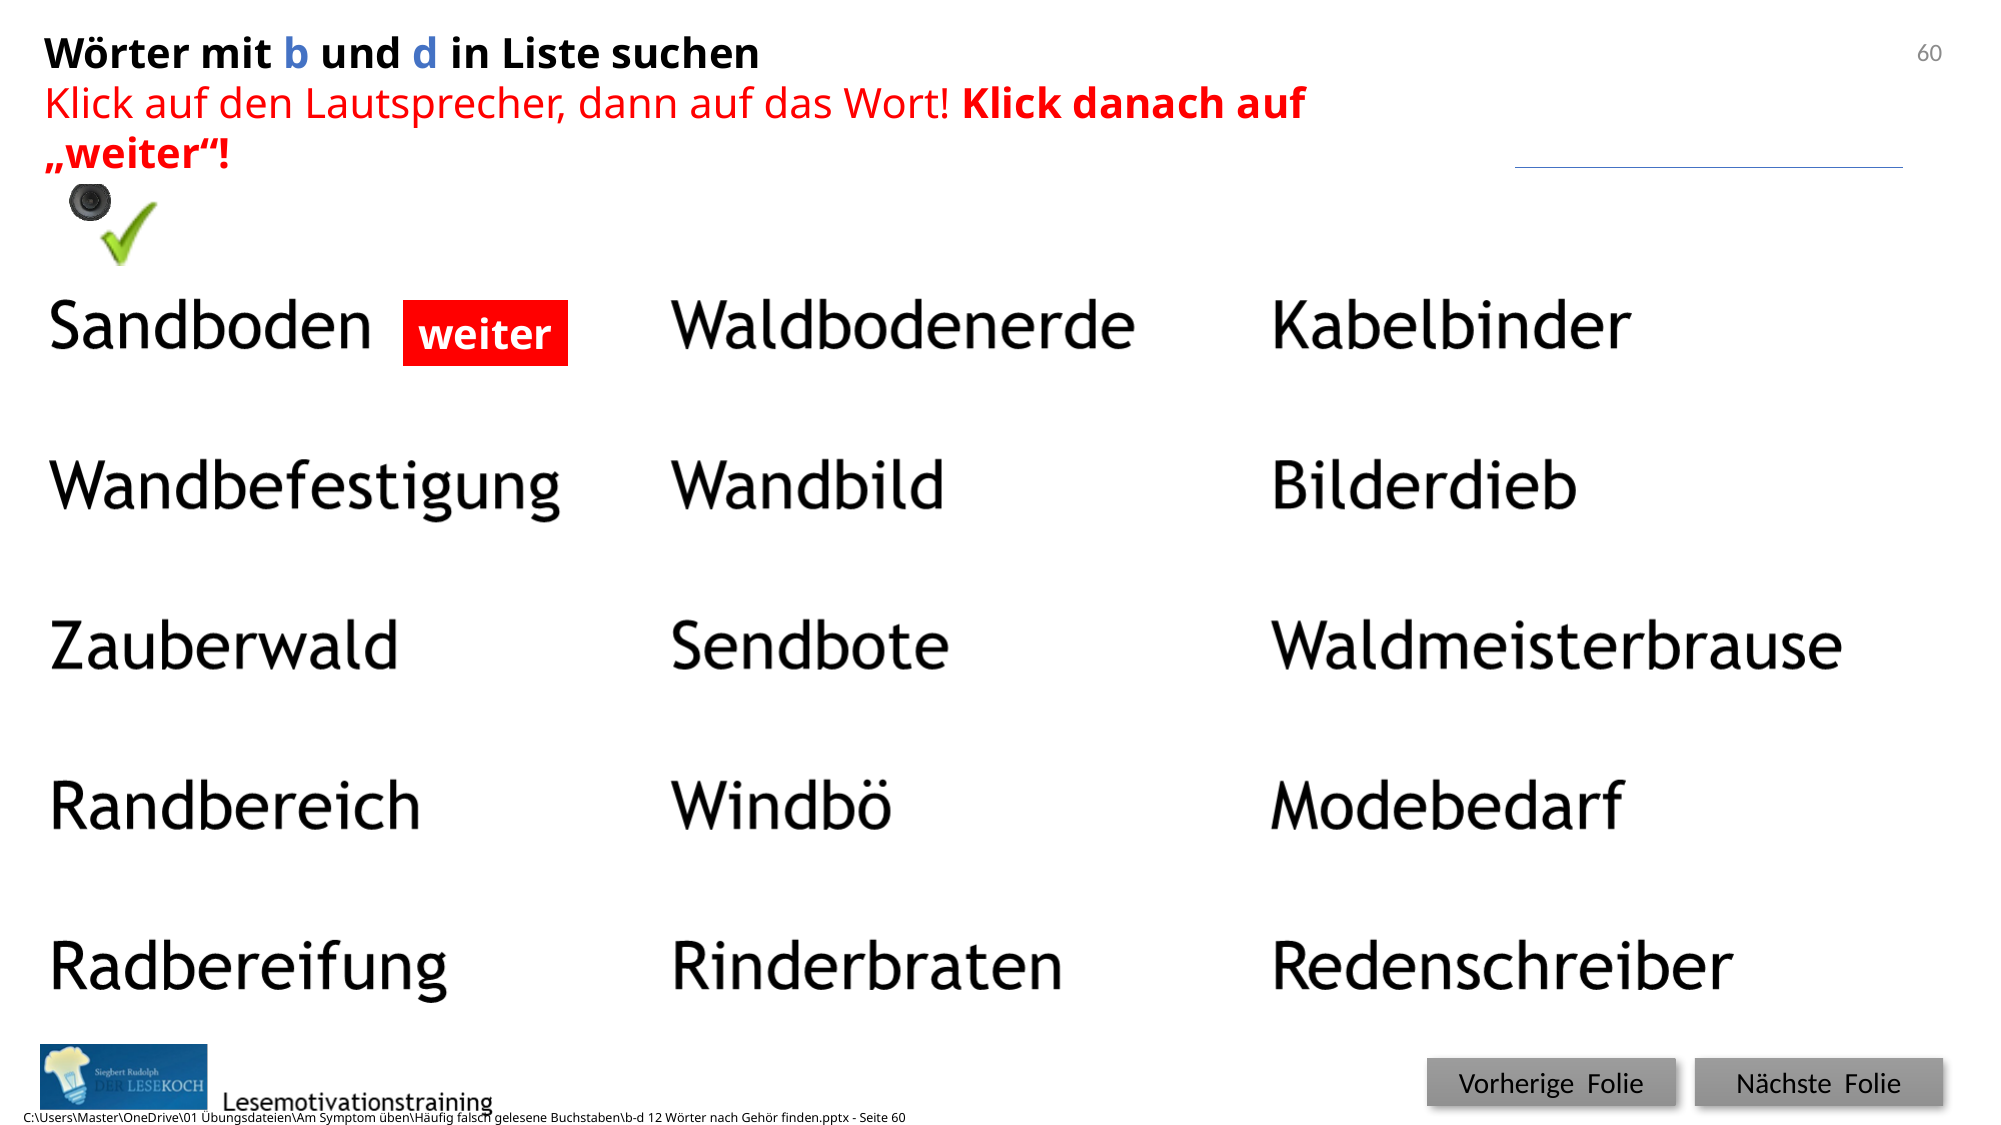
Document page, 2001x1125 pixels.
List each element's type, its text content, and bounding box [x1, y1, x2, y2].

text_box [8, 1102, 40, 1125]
text_box C:\Users\Master\OneDrive\01 Übungsdateien\Am Symptom üben\Häufig falsch gelesene Buchstaben\b-d 12 Wörter nach Gehör finden.pptx - Seite 60 [508, 1102, 920, 1125]
picture [295, 39, 376, 120]
picture [445, 37, 526, 118]
picture [8, 180, 1884, 1125]
slide_number 60 [1607, 21, 1958, 82]
text_box Vorherige Folie [1427, 1058, 1676, 1107]
text_box Nächste Folie [1694, 1057, 1944, 1106]
text_box Wörter mit b und d in Liste suchen Klick auf den Lautsprecher, dann auf das Wort! Klick danach auf „weiter“! [29, 19, 1515, 184]
